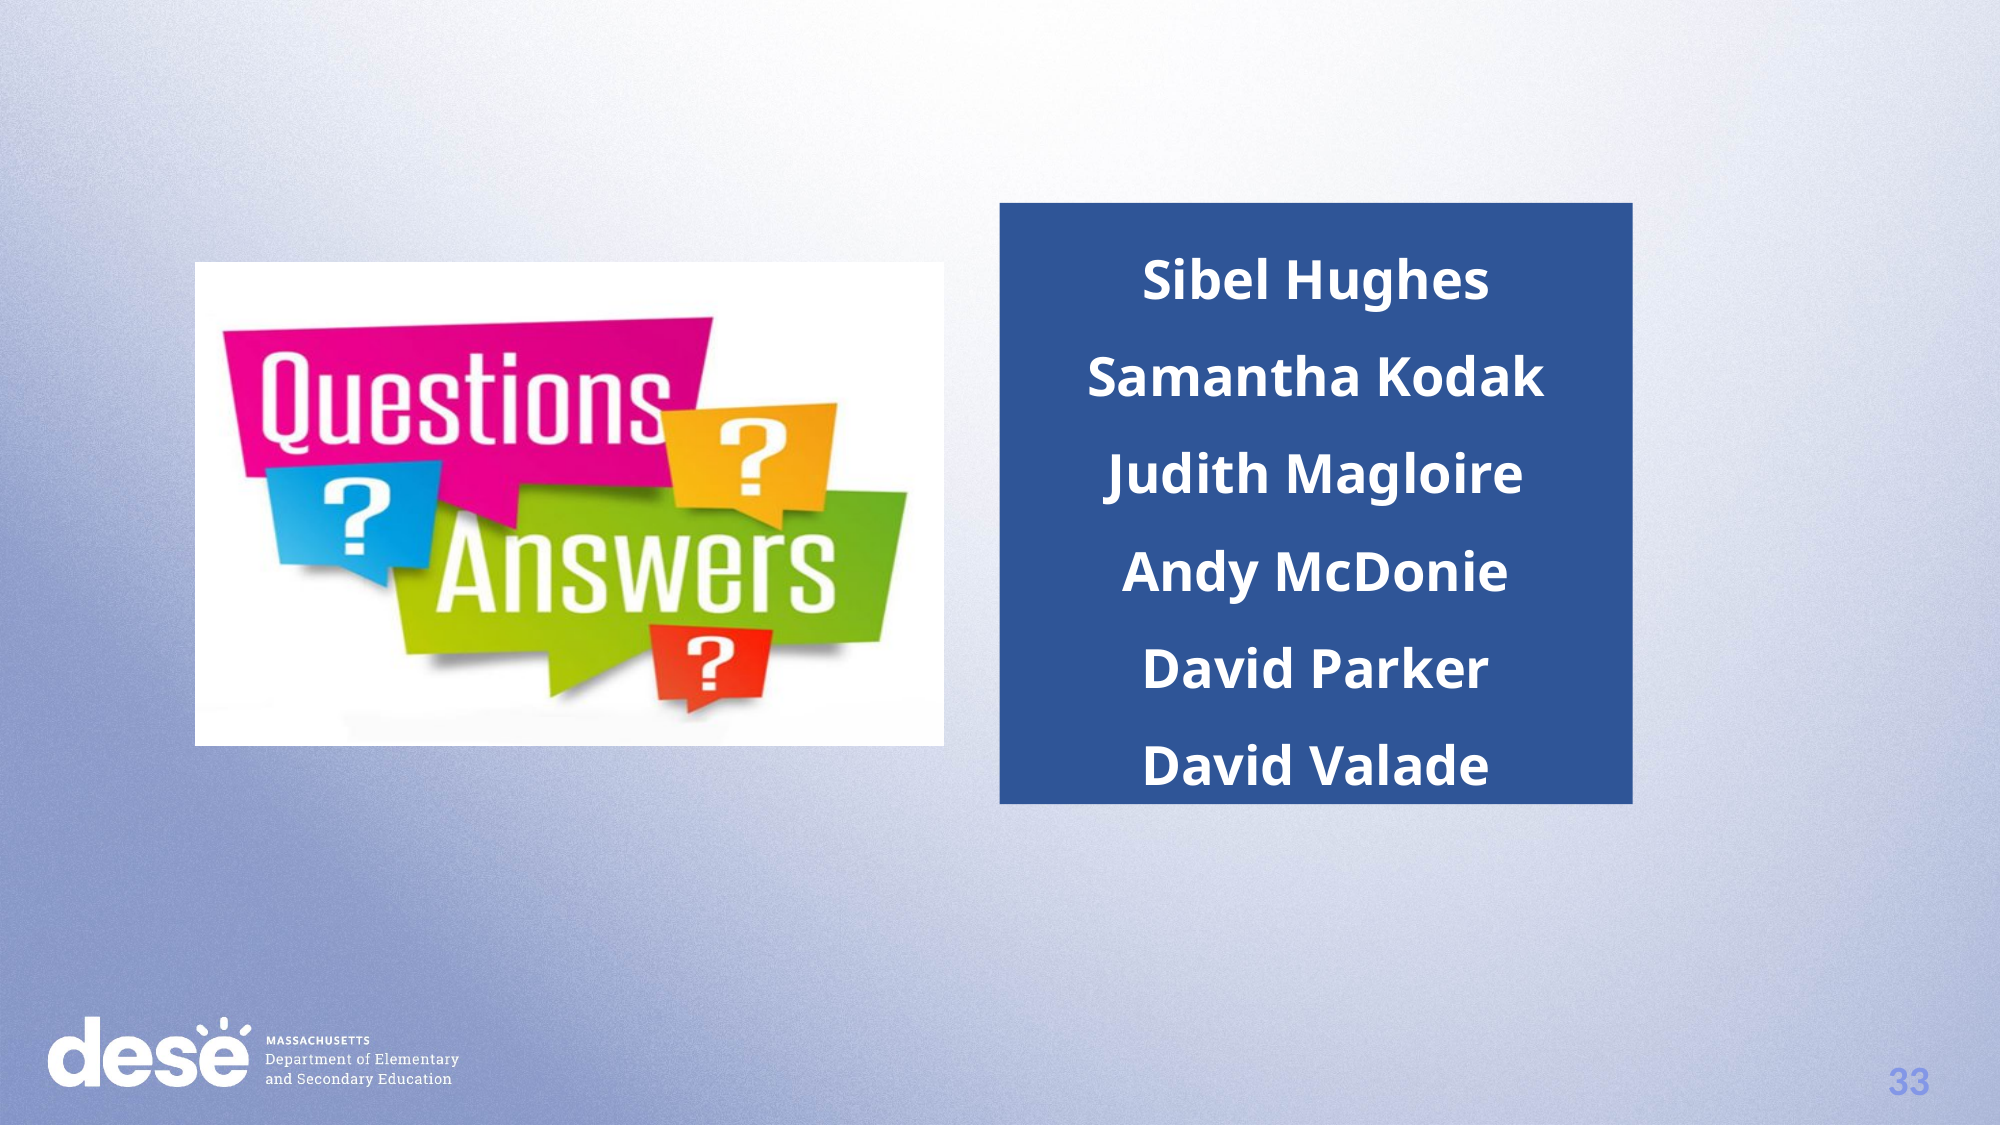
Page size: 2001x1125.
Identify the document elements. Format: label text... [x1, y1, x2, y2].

text_box Sibel Hughes Samantha Kodak Judith Magloire Andy McDonie David Parker David Valade [999, 202, 1633, 805]
picture [0, 0, 2000, 1125]
